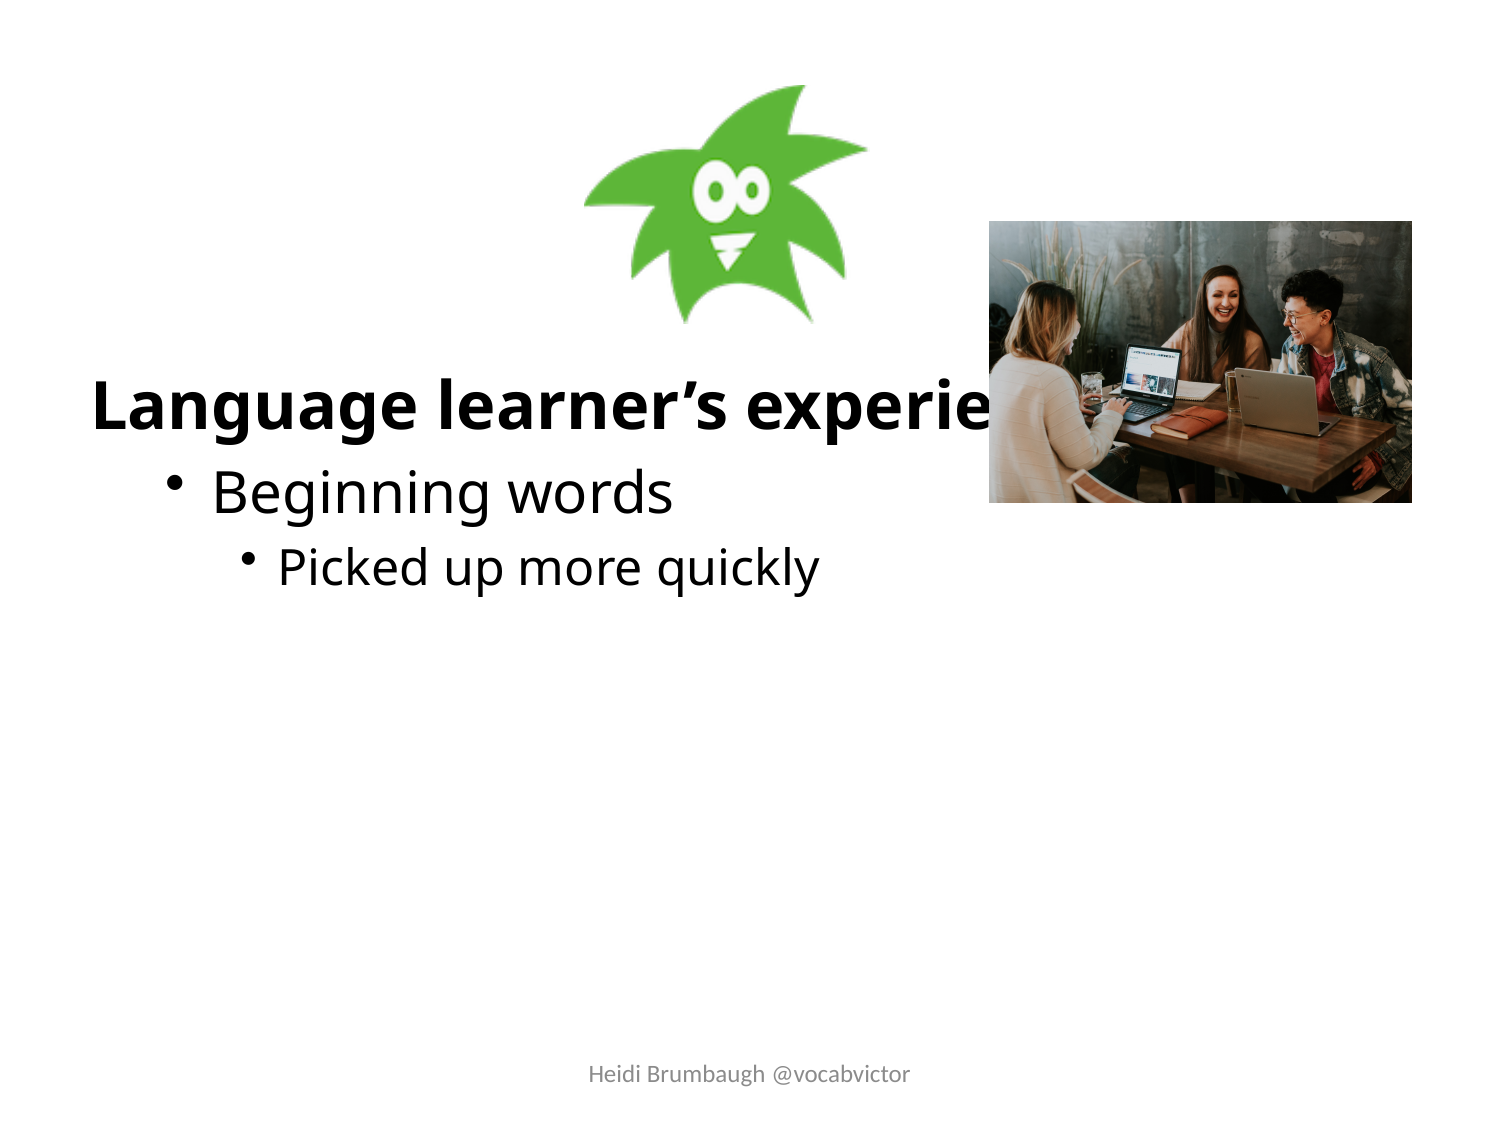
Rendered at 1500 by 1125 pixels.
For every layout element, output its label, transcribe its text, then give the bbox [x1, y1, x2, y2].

picture [584, 85, 871, 324]
picture [989, 221, 1412, 504]
footer Heidi Brumbaugh @vocabvictor [512, 1042, 988, 1103]
list Language learner’s experience Beginning words Picked up more quickly [75, 262, 1425, 1005]
